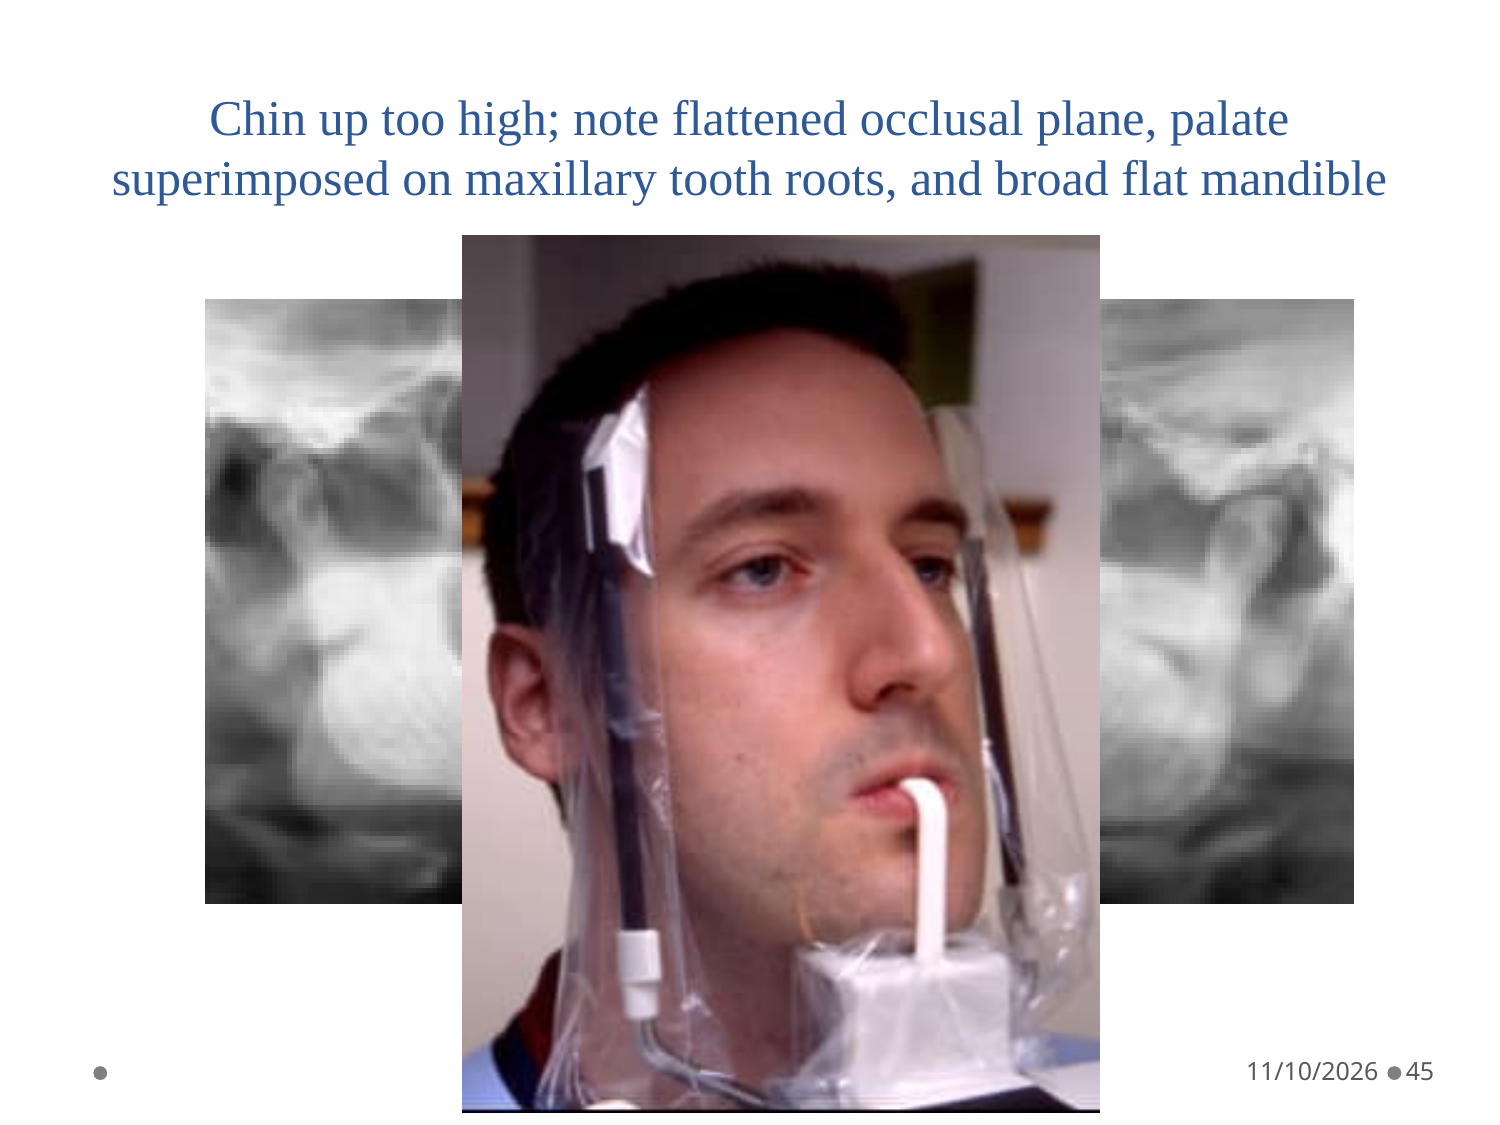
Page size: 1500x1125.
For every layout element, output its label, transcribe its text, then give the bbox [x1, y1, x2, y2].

title Chin up too high; note flattened occlusal plane, palate superimposed on maxillary tooth roots, and broad flat mandible [75, 12, 1425, 213]
slide_number 45 [1401, 1042, 1494, 1103]
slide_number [1104, 1042, 1386, 1103]
picture [462, 235, 1101, 1113]
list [1104, 299, 1361, 904]
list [199, 299, 457, 904]
